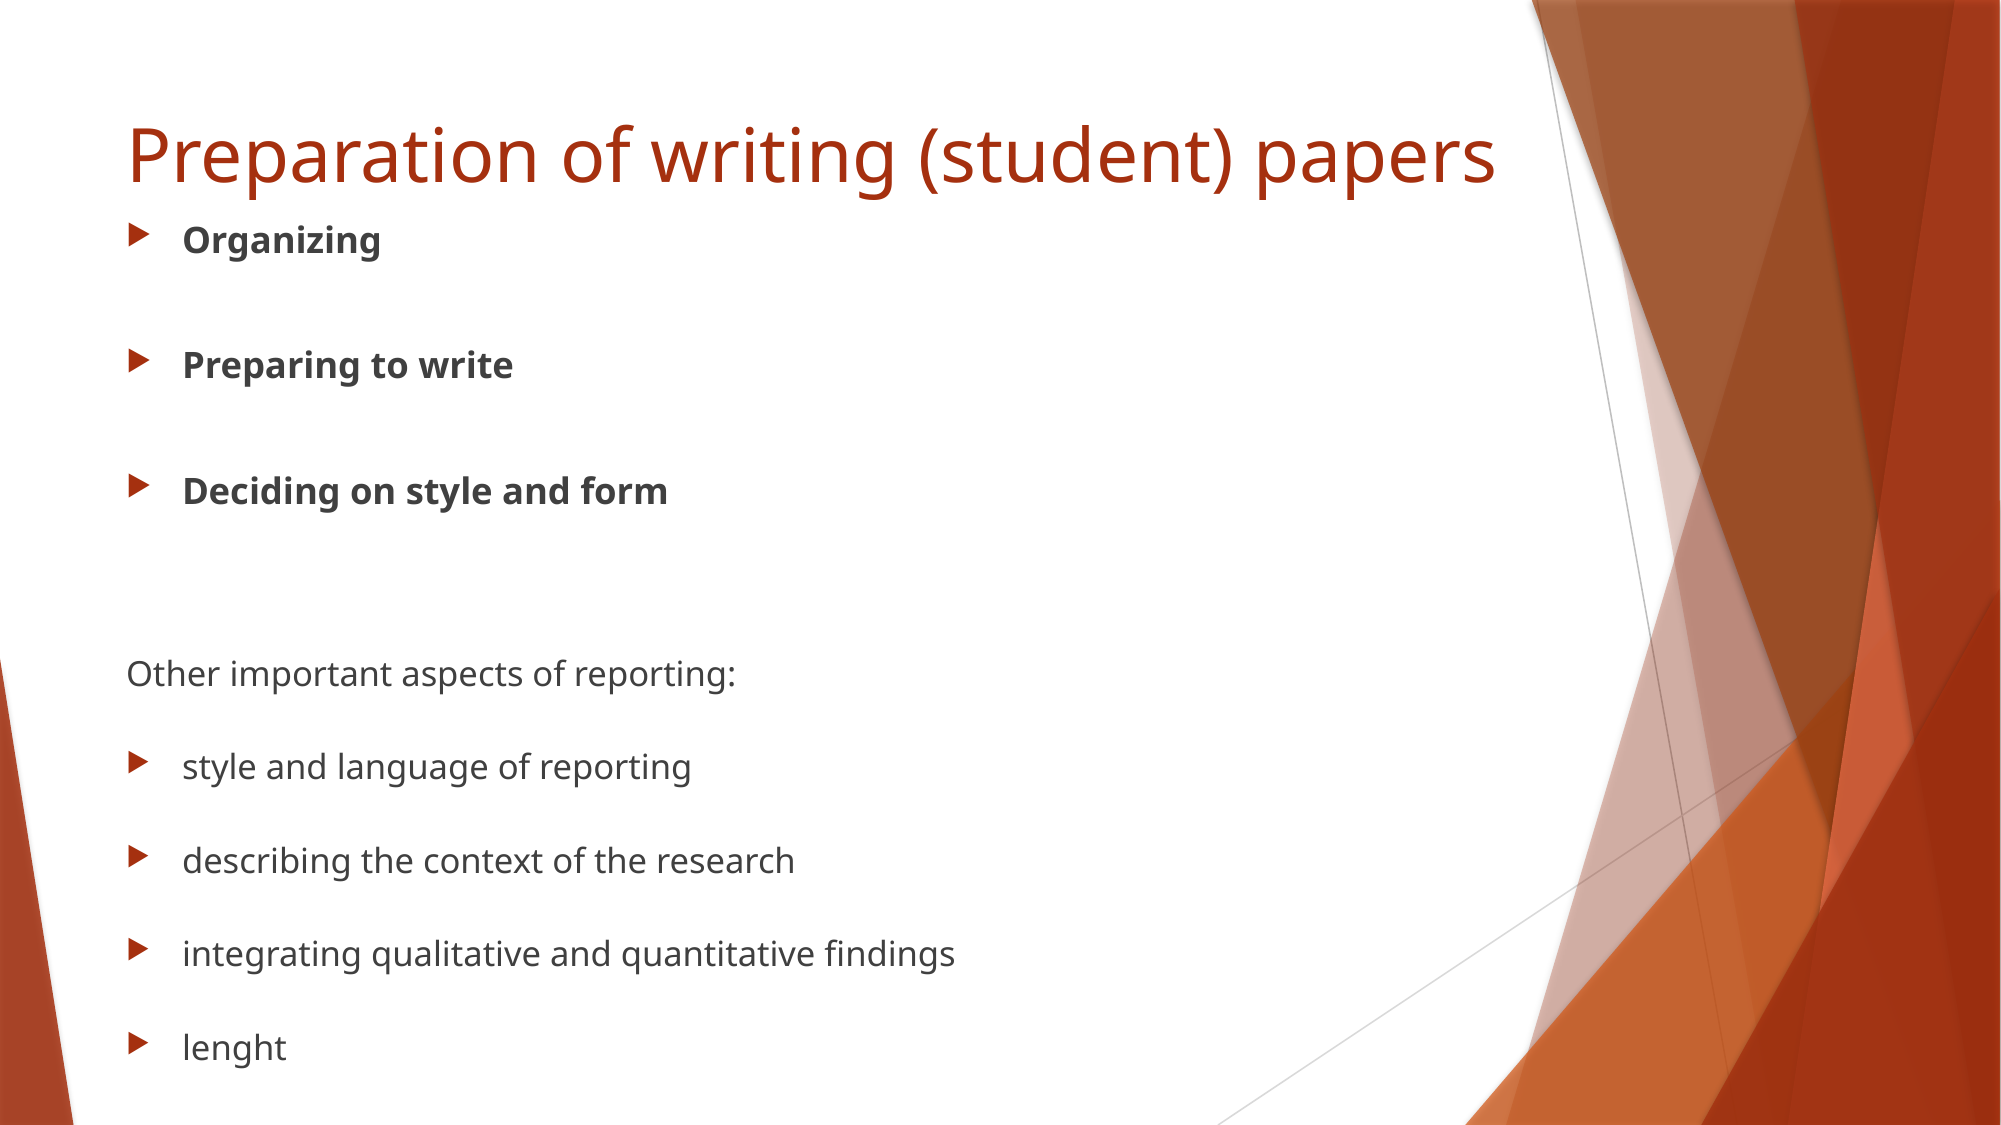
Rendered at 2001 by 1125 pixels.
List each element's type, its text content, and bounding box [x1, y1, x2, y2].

list Organizing Preparing to write Deciding on style and form Other important aspects of reporting: style and language of reporting describing the context of the research integrating qualitative and quantitative findings lenght [111, 209, 1522, 1080]
title Preparation of writing (student) papers [111, 99, 1522, 209]
